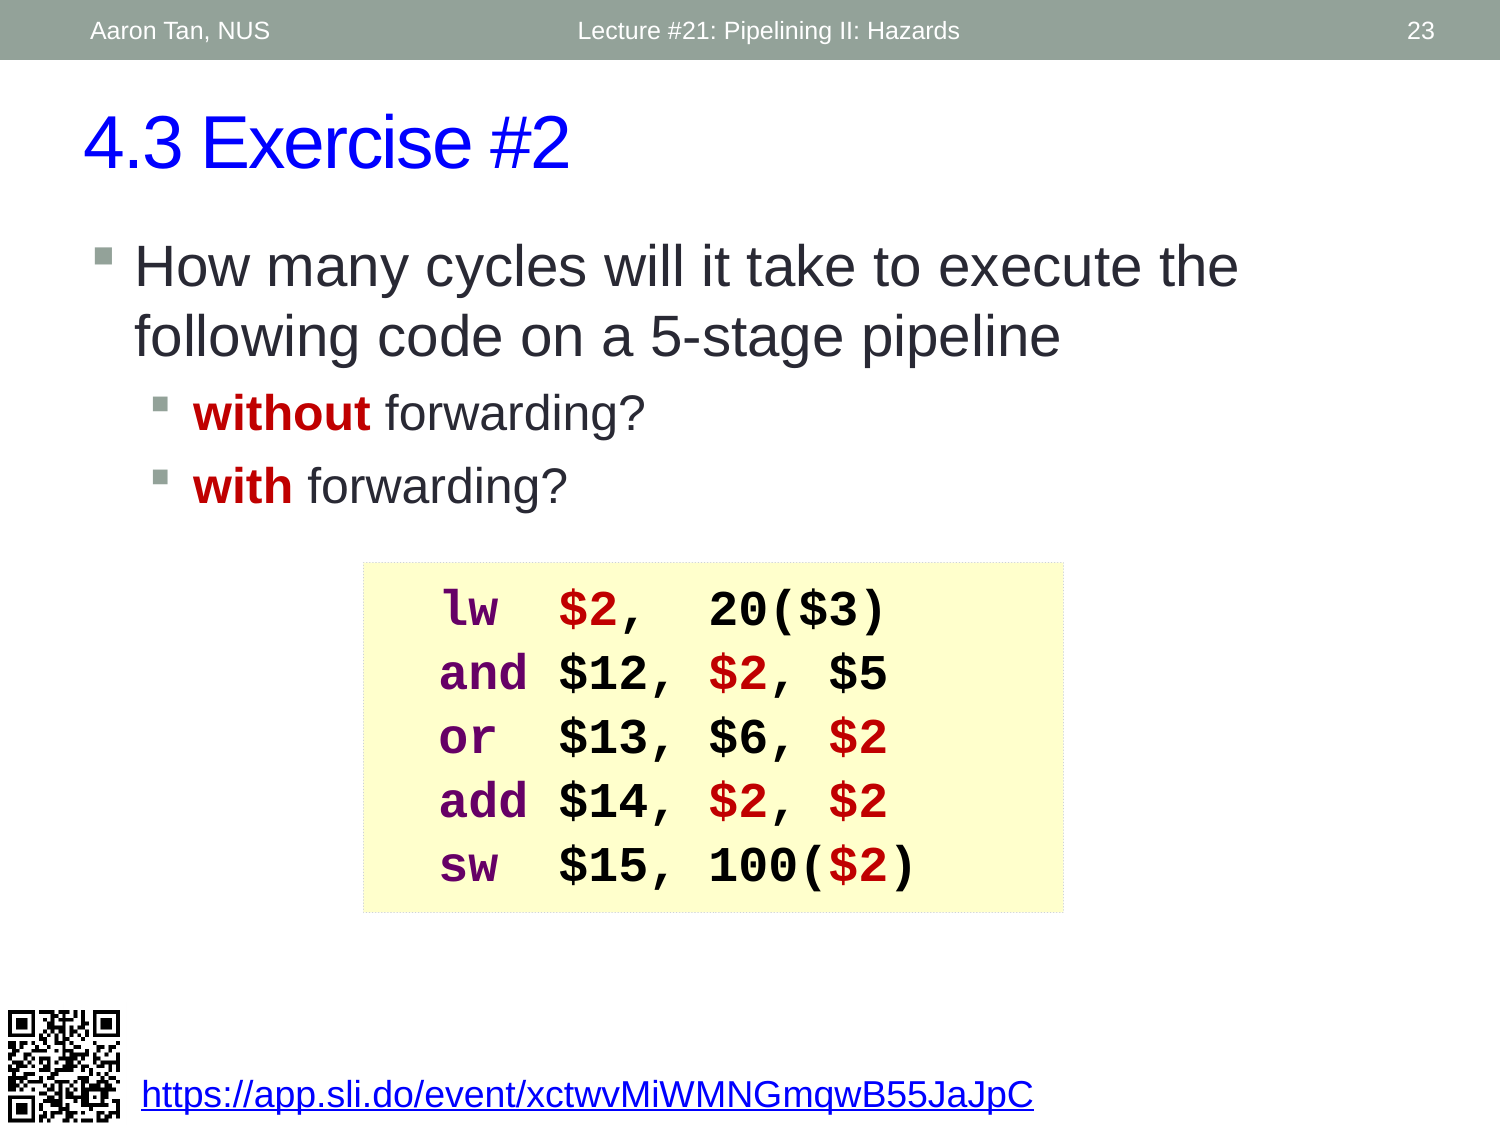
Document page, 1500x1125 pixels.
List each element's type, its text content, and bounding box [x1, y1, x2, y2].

text_box lw $2, 20($3) and $12, $2, $5 or $13, $6, $2 add $14, $2, $2 sw $15, 100($2) [363, 562, 1064, 913]
slide_number 23 [1308, 3, 1450, 57]
footer Lecture #21: Pipelining II: Hazards [562, 3, 1238, 57]
slide_number Aaron Tan, NUS [75, 3, 550, 57]
title 4.3 Exercise #2 [68, 86, 1450, 192]
picture [0, 1002, 127, 1125]
text_box How many cycles will it take to execute the following code on a 5-stage pipeline without forwarding? with forwarding? [74, 220, 1425, 536]
